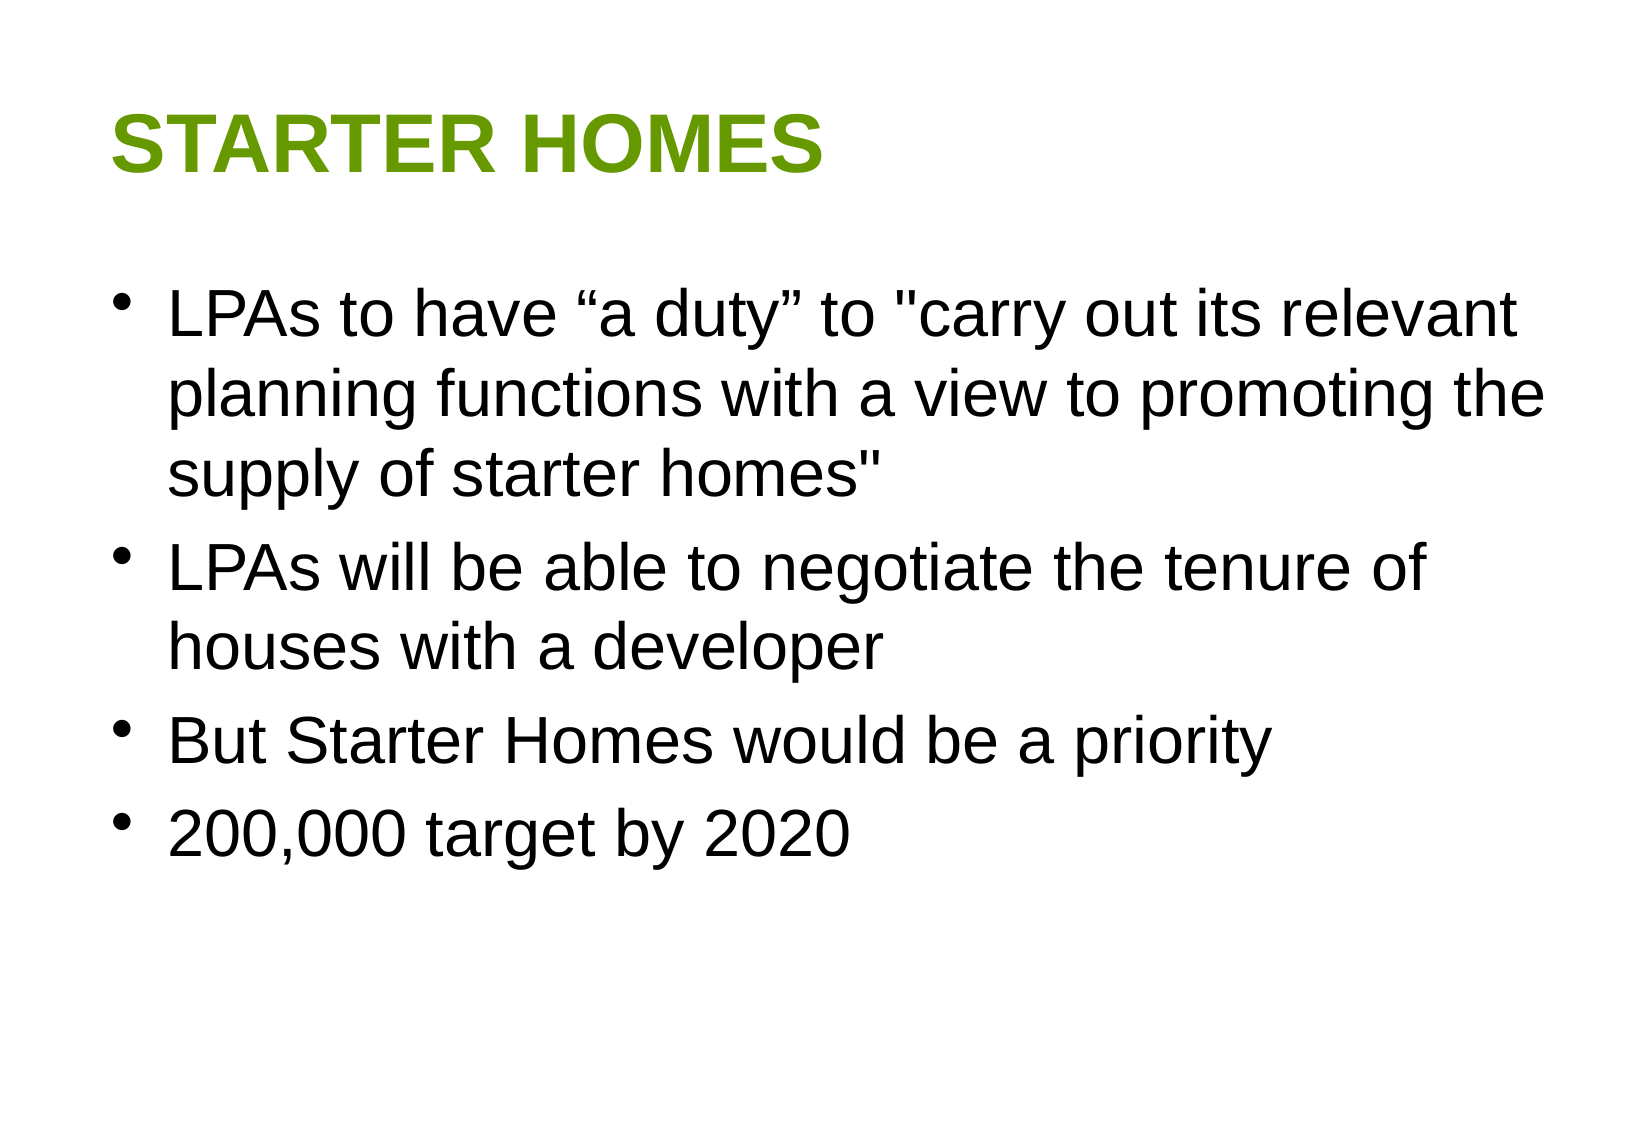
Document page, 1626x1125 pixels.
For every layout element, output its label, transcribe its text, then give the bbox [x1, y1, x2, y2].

title STARTER HOMES [95, 45, 1559, 233]
list LPAs to have “a duty” to "carry out its relevant planning functions with a view to promoting the supply of starter homes" LPAs will be able to negotiate the tenure of houses with a developer But Starter Homes would be a priority 200,000 target by 2020 [95, 262, 1569, 1024]
